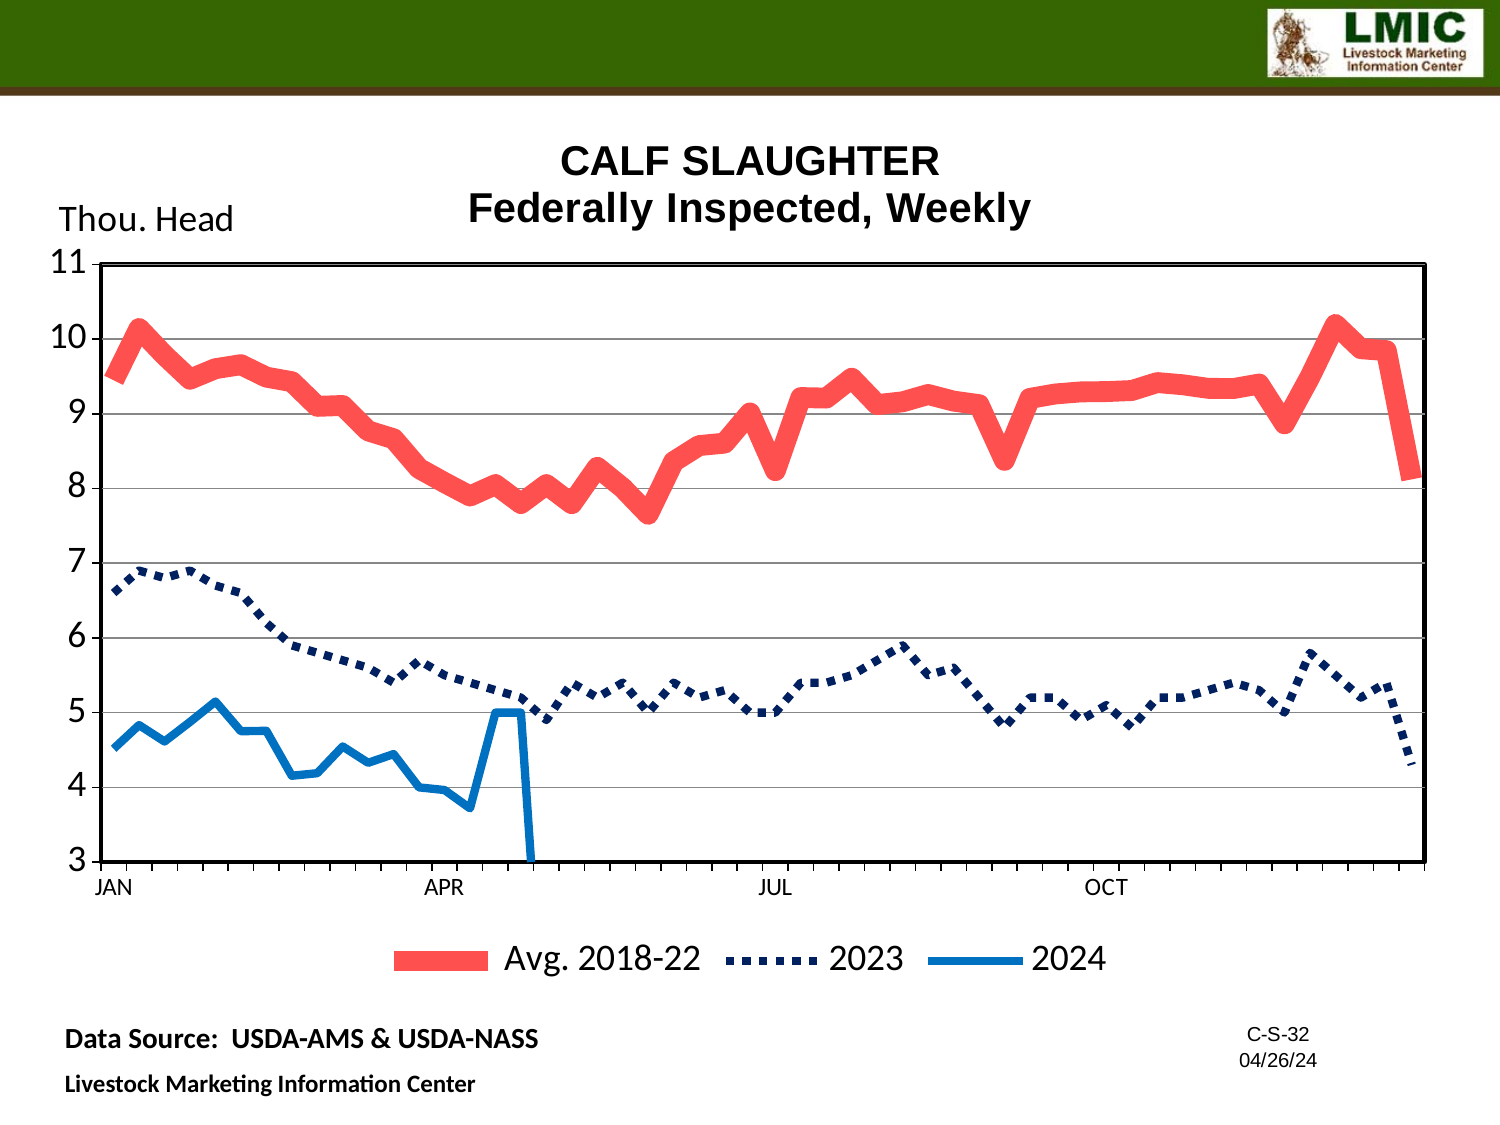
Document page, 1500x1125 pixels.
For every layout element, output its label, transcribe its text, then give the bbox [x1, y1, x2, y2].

chart [24, 99, 1476, 988]
picture [0, 0, 1500, 1125]
text_box Data Source: USDA-AMS & USDA-NASS Livestock Marketing Information Center [49, 1012, 725, 1105]
